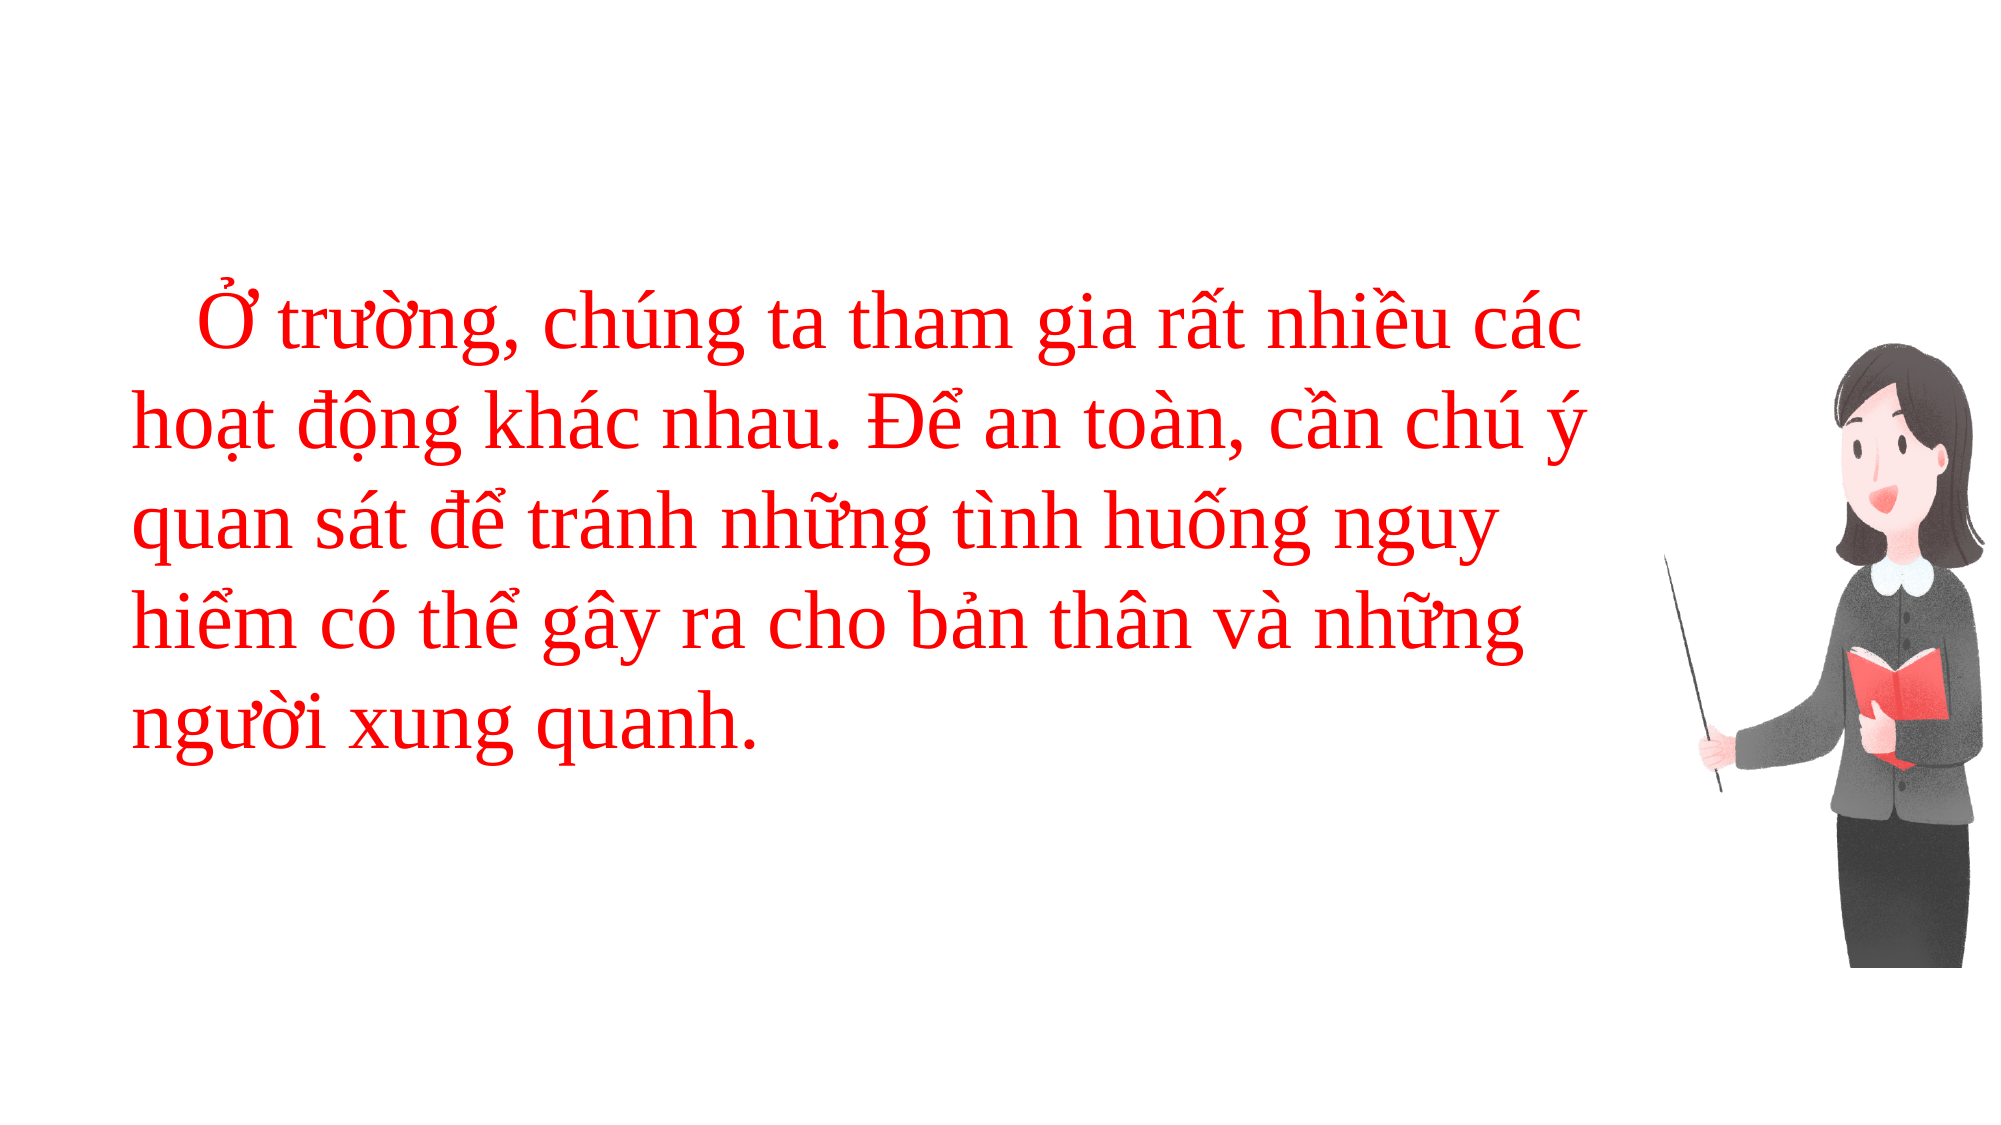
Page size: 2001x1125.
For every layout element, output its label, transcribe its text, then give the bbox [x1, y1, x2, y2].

text_box Ở trường, chúng ta tham gia rất nhiều các hoạt động khác nhau. Để an toàn, cần chú ý quan sát để tránh những tình huống nguy hiểm có thể gây ra cho bản thân và những người xung quanh. [120, 189, 1550, 771]
picture [1550, 189, 2000, 968]
